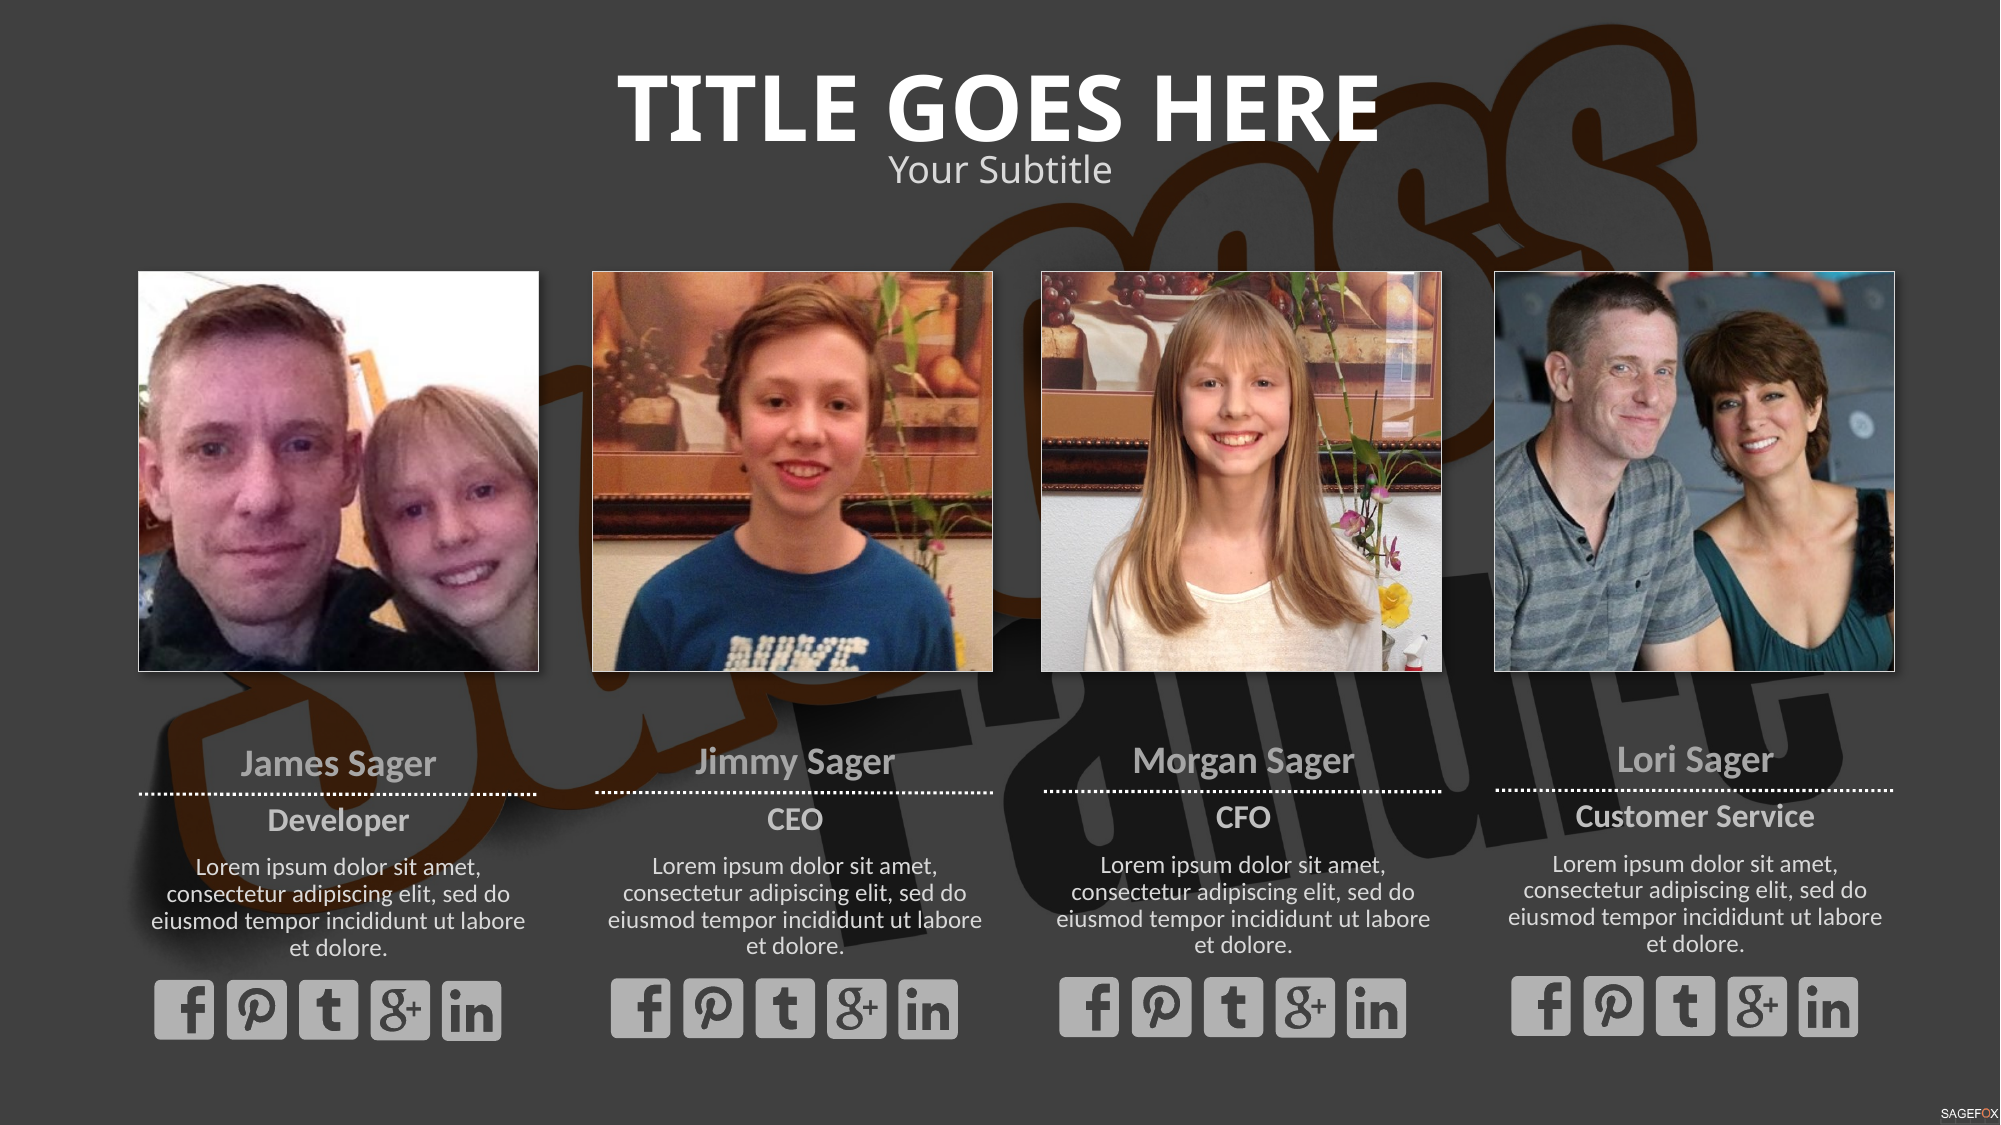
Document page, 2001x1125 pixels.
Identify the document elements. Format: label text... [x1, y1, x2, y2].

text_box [154, 979, 502, 1041]
picture [0, 0, 2001, 1125]
text_box James Sager [163, 742, 514, 785]
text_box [548, 42, 1452, 199]
text_box Lorem ipsum dolor sit amet, consectetur adipiscing elit, sed do eiusmod tempor incididunt ut labore et dolore. [595, 852, 996, 966]
text_box [1494, 271, 1896, 673]
text_box [1040, 270, 1442, 672]
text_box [1059, 977, 1407, 1039]
text_box Lorem ipsum dolor sit amet, consectetur adipiscing elit, sed do eiusmod tempor incididunt ut labore et dolore. [1495, 850, 1896, 964]
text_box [610, 978, 958, 1040]
text_box Lorem ipsum dolor sit amet, consectetur adipiscing elit, sed do eiusmod tempor incididunt ut labore et dolore. [138, 854, 539, 968]
text_box Lori Sager [1520, 738, 1871, 781]
text_box [138, 270, 540, 672]
text_box [591, 270, 993, 672]
text_box Customer Service [1520, 796, 1871, 839]
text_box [1511, 976, 1859, 1038]
text_box CFO [1068, 797, 1419, 840]
text_box CEO [620, 798, 971, 841]
text_box Jimmy Sager [620, 740, 971, 784]
text_box Lorem ipsum dolor sit amet, consectetur adipiscing elit, sed do eiusmod tempor incididunt ut labore et dolore. [1043, 851, 1444, 965]
text_box Morgan Sager [1068, 739, 1419, 782]
text_box Developer [163, 799, 514, 842]
